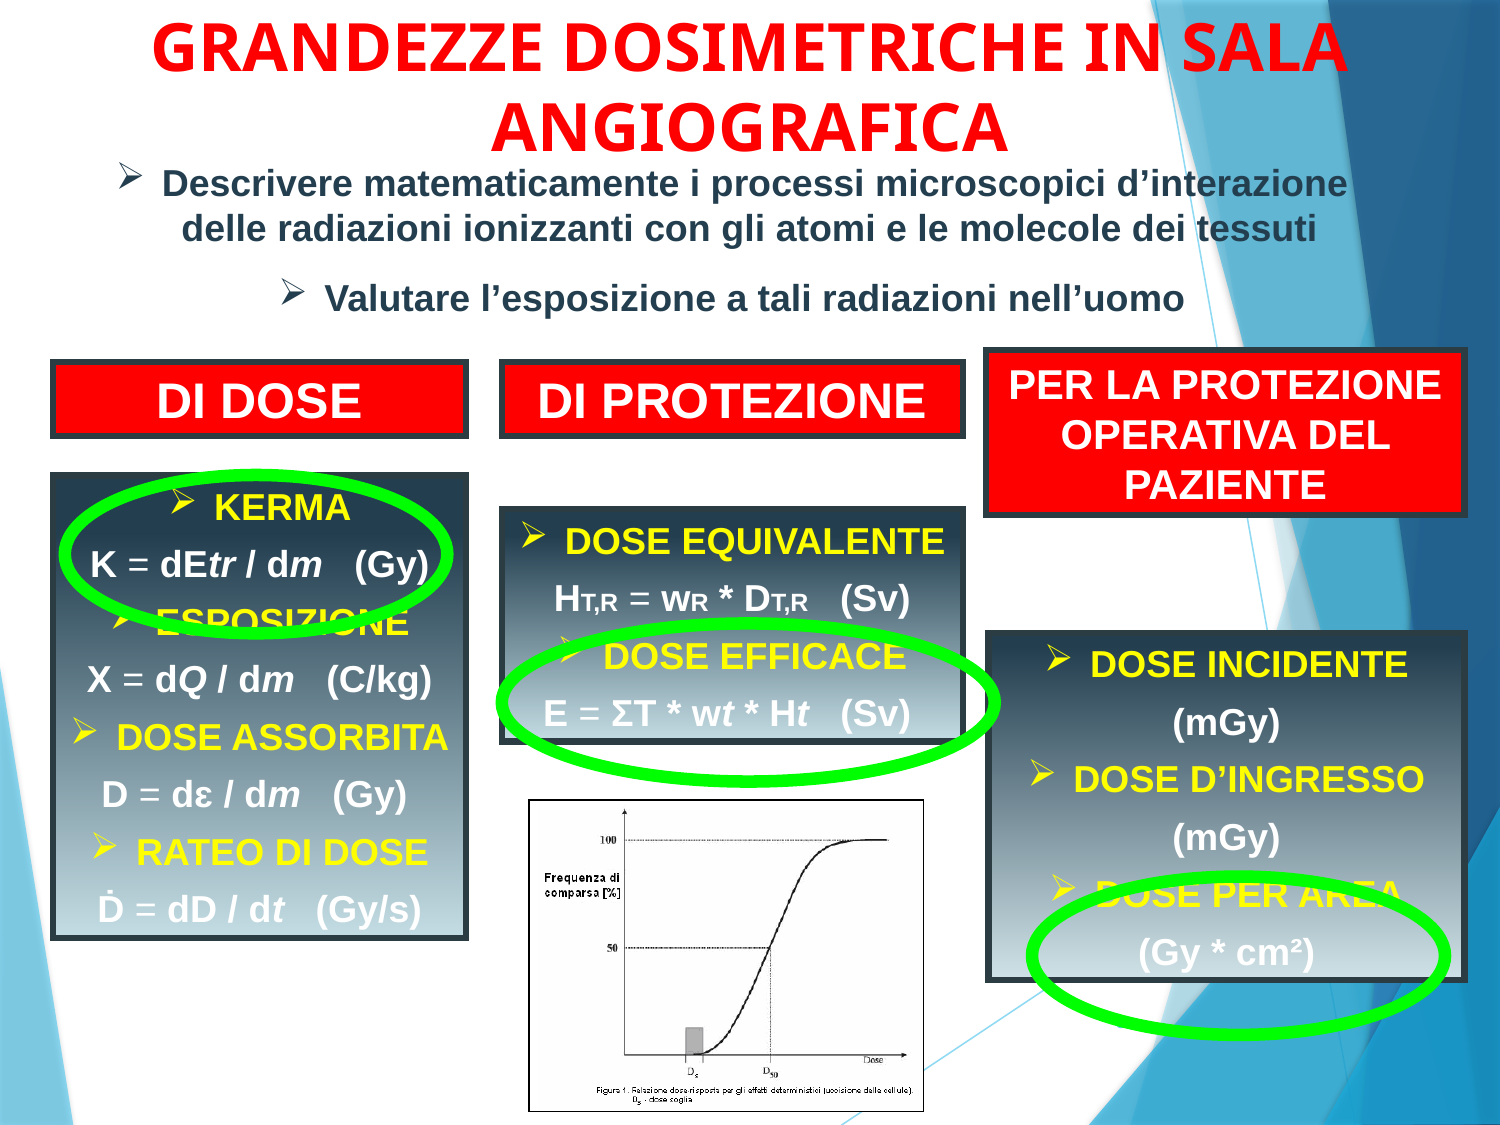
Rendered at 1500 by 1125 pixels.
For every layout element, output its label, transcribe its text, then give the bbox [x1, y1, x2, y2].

text_box Descrivere matematicamente i processi microscopici d’interazione delle radiazioni ionizzanti con gli atomi e le molecole dei tessuti Valutare l’esposizione a tali radiazioni nell’uomo [88, 151, 1376, 326]
picture [529, 800, 924, 1112]
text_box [64, 474, 1446, 1036]
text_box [52, 361, 467, 1062]
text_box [985, 349, 1466, 1039]
title GRANDEZZE DOSIMETRICHE IN SALA ANGIOGRAFICA [0, 0, 1500, 129]
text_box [501, 361, 964, 473]
